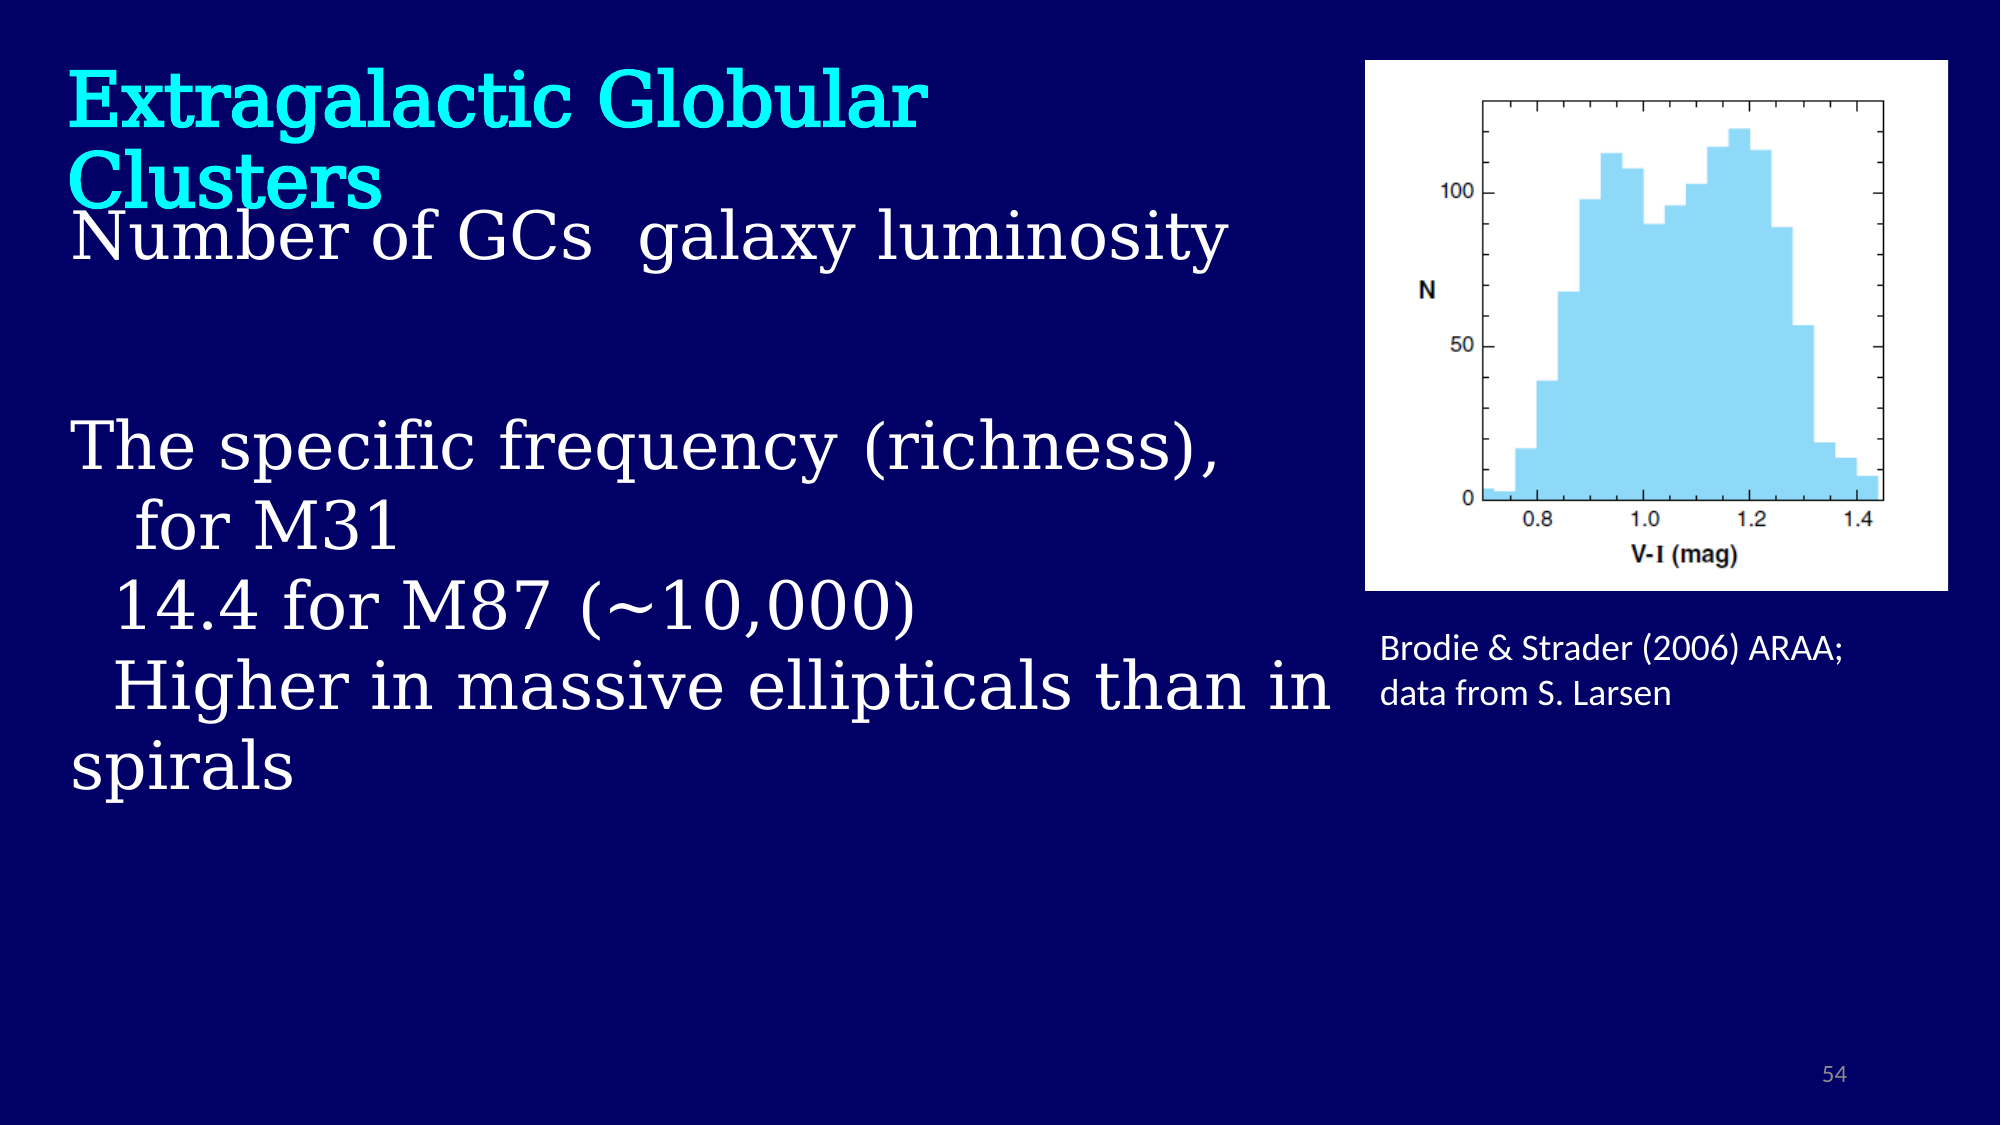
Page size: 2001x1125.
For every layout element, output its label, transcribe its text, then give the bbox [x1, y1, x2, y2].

slide_number 54 [1412, 1042, 1863, 1103]
text_box Extragalactic Globular Clusters [52, 53, 1129, 186]
text_box Brodie & Strader (2006) ARAA; data from S. Larsen [1365, 615, 1923, 720]
picture [1364, 60, 1949, 591]
